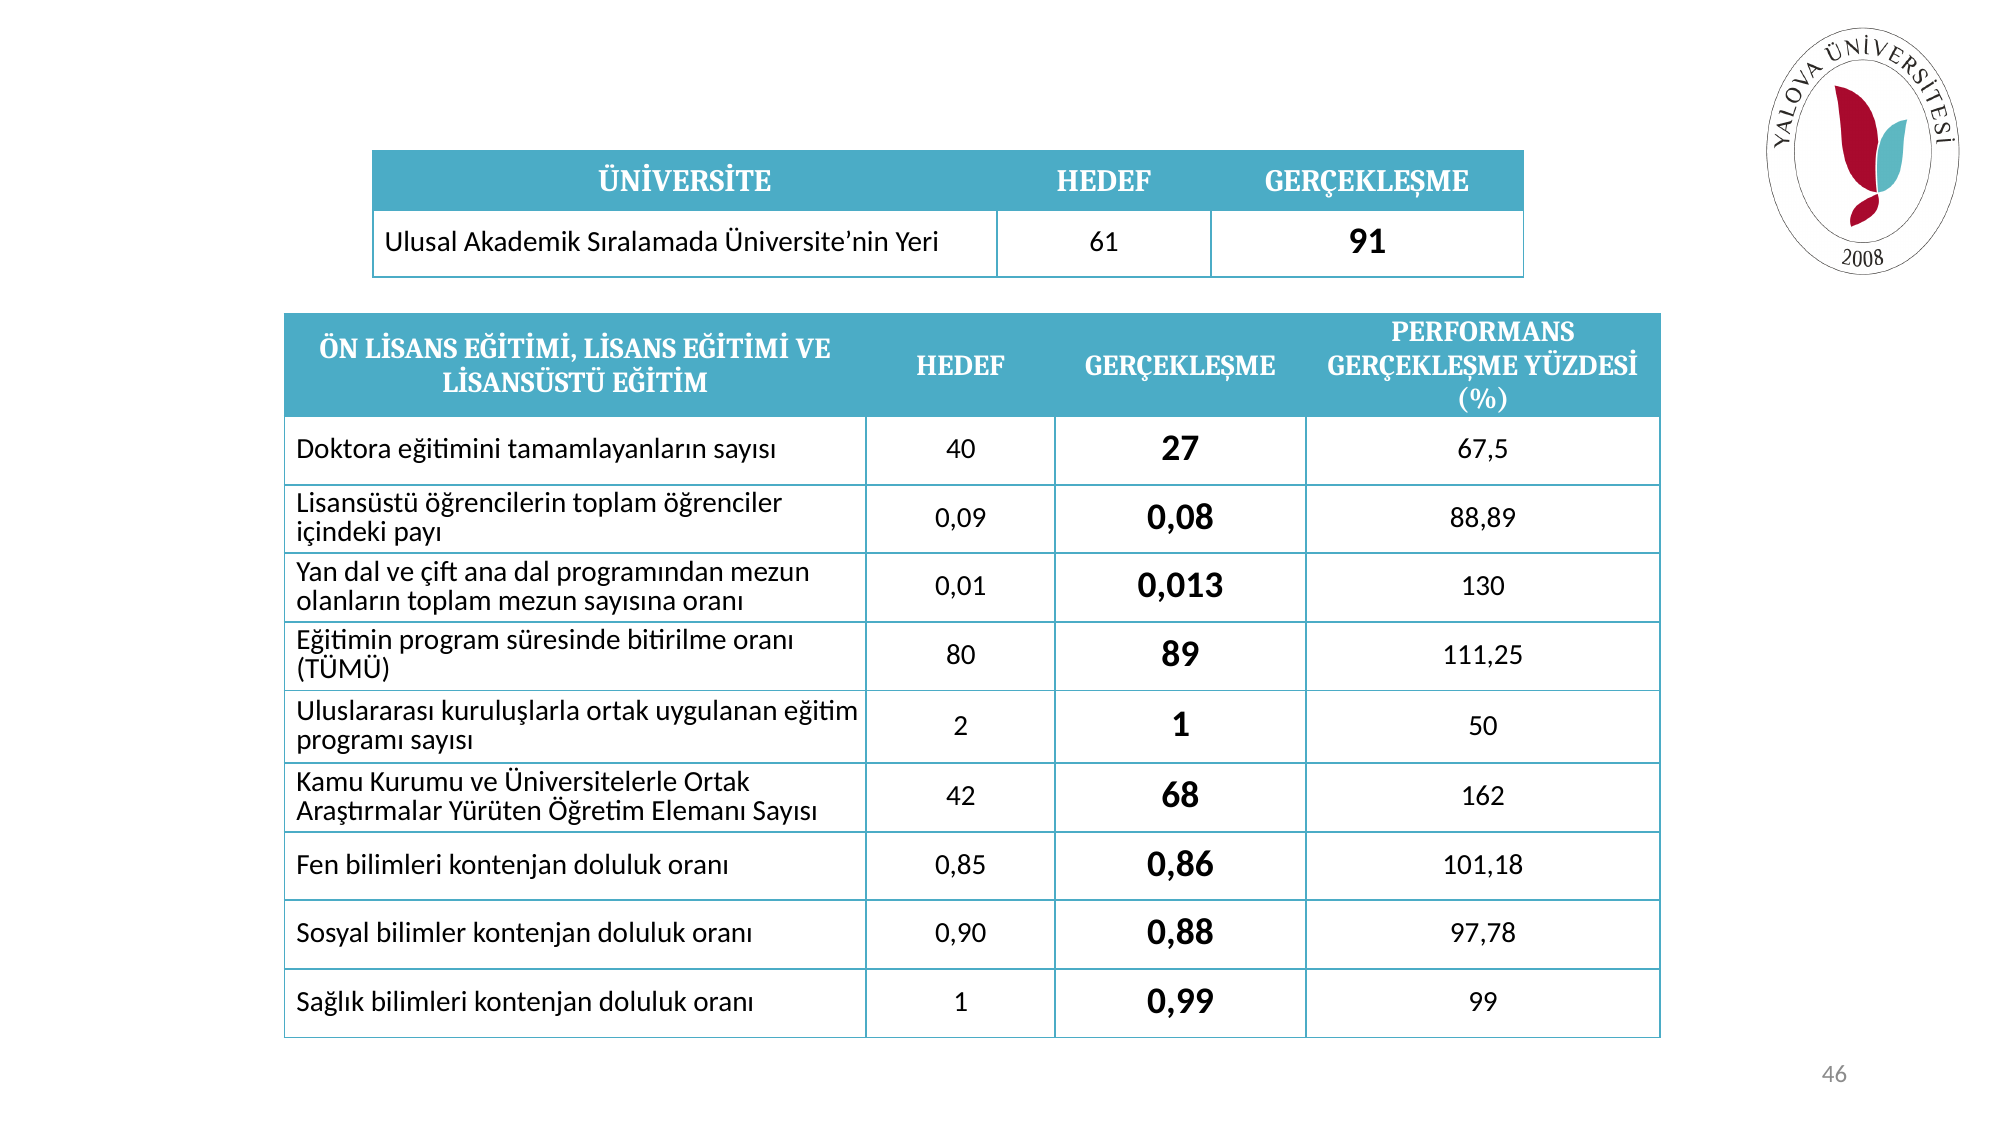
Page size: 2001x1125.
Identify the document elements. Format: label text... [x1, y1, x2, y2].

table_cell 1 [1056, 691, 1305, 762]
table_cell 99 [1307, 970, 1659, 1037]
table_cell 91 [1212, 211, 1523, 276]
table_cell Sağlık bilimleri kontenjan doluluk oranı [285, 970, 865, 1037]
table_cell Sosyal bilimler kontenjan doluluk oranı [285, 901, 865, 968]
table_cell 1 [867, 970, 1054, 1037]
table_cell 50 [1307, 691, 1659, 762]
table_cell Fen bilimleri kontenjan doluluk oranı [285, 833, 865, 899]
table_cell Doktora eğitimini tamamlayanların sayısı [285, 417, 865, 484]
table_cell Kamu Kurumu ve Üniversitelerle Ortak Araştırmalar Yürüten Öğretim Elemanı Sayısı [285, 764, 865, 831]
table_cell 0,88 [1056, 901, 1305, 968]
table_cell 67,5 [1307, 417, 1659, 484]
table_cell 0,85 [867, 833, 1054, 899]
table_cell 68 [1056, 764, 1305, 831]
table_cell 27 [1056, 417, 1305, 484]
table_cell 40 [867, 417, 1054, 484]
table_cell 101,18 [1307, 833, 1659, 899]
table_cell 0,99 [1056, 970, 1305, 1037]
table_cell 97,78 [1307, 901, 1659, 968]
table_cell Eğitimin program süresinde bitirilme oranı (TÜMÜ) [285, 623, 865, 690]
slide_number 46 [1412, 1042, 1863, 1103]
table_cell 0,90 [867, 901, 1054, 968]
table_cell 0,86 [1056, 833, 1305, 899]
table_cell 111,25 [1307, 623, 1659, 690]
table_cell 0,09 [867, 486, 1054, 552]
table_cell 162 [1307, 764, 1659, 831]
table_cell Lisansüstü öğrencilerin toplam öğrenciler içindeki payı [285, 486, 865, 552]
table_cell 0,01 [867, 554, 1054, 621]
table_cell Uluslararası kuruluşlarla ortak uygulanan eğitim programı sayısı [285, 691, 865, 762]
table_cell 61 [998, 211, 1210, 276]
table_cell 88,89 [1307, 486, 1659, 552]
table_cell Ulusal Akademik Sıralamada Üniversite’nin Yeri [374, 211, 996, 276]
table_cell 80 [867, 623, 1054, 690]
table_cell Yan dal ve çift ana dal programından mezun olanların toplam mezun sayısına oranı [285, 554, 865, 621]
table_cell 0,08 [1056, 486, 1305, 552]
table_header ÖN LİSANS EĞİTİMİ, LİSANS EĞİTİMİ VE LİSANSÜSTÜ EĞİTİM [285, 315, 865, 415]
table_header PERFORMANS GERÇEKLEŞME YÜZDESİ (%) [1307, 315, 1659, 415]
table_cell 130 [1307, 554, 1659, 621]
table_header ÜNİVERSİTE [374, 152, 996, 209]
table_header HEDEF [998, 152, 1210, 209]
table_cell 89 [1056, 623, 1305, 690]
table_header GERÇEKLEŞME [1212, 152, 1523, 209]
picture [1763, 24, 1962, 278]
table_cell 2 [867, 691, 1054, 762]
table_header HEDEF [867, 315, 1054, 415]
table_cell 0,013 [1056, 554, 1305, 621]
table_header GERÇEKLEŞME [1056, 315, 1305, 415]
table_cell 42 [867, 764, 1054, 831]
